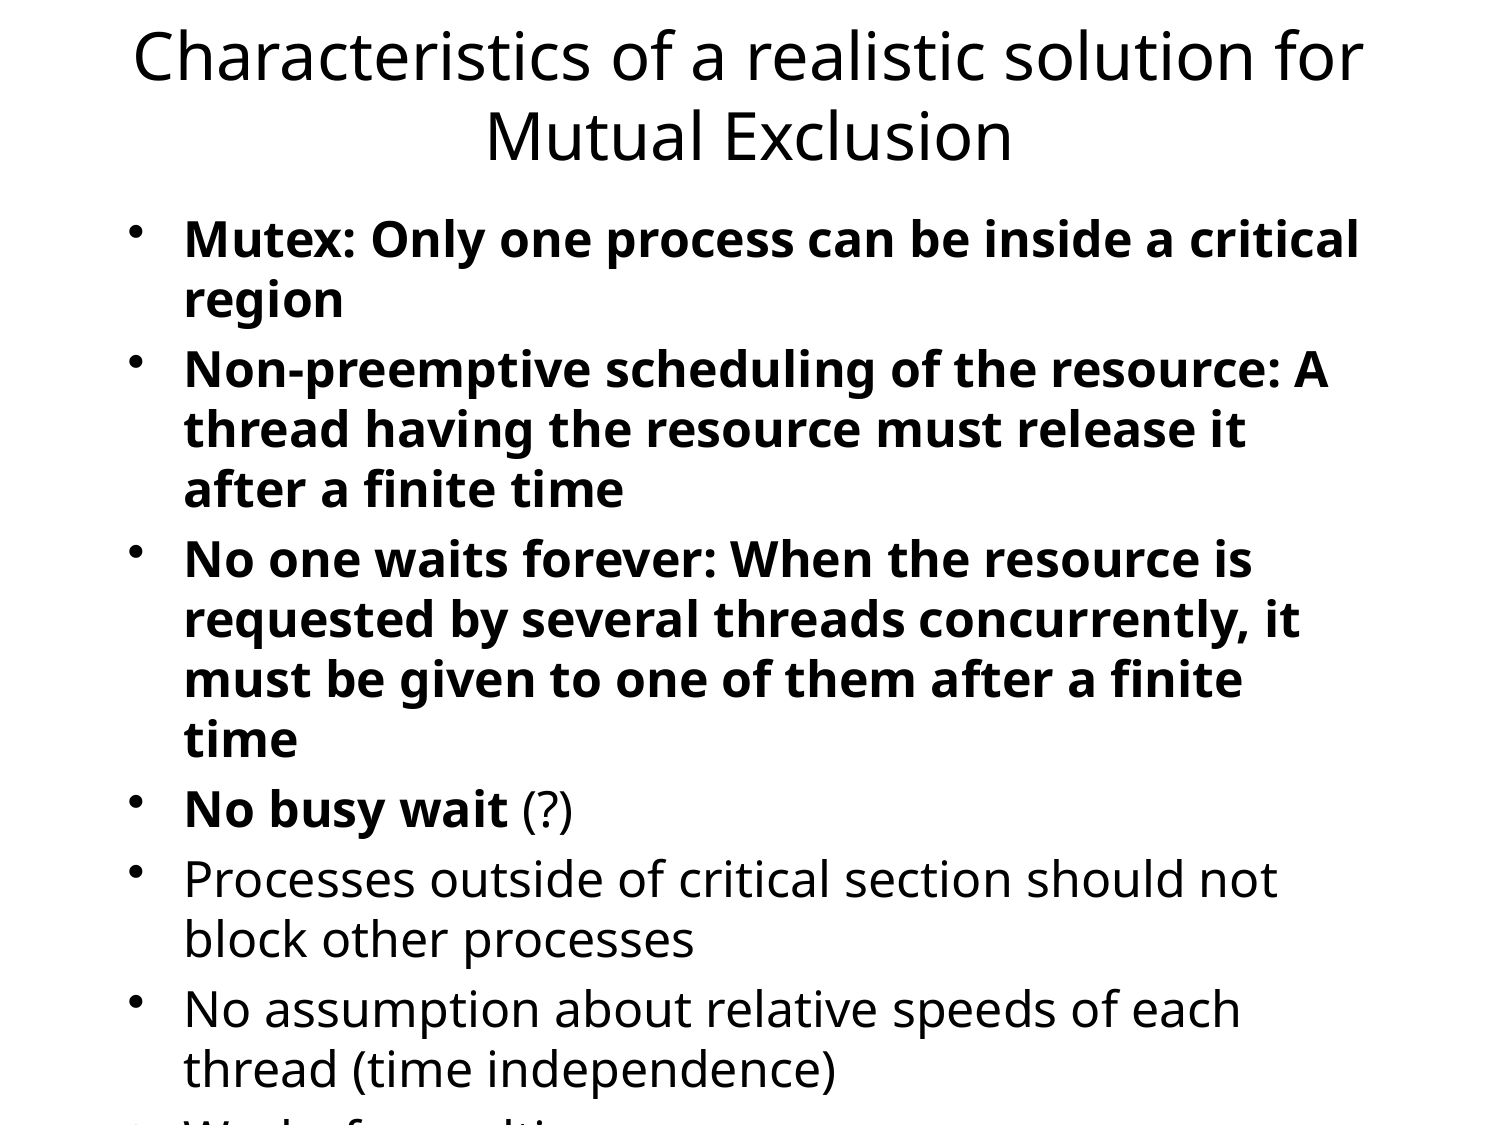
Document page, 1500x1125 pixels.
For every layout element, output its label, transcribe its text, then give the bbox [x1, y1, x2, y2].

list Mutex: Only one process can be inside a critical region Non-preemptive scheduling of the resource: A thread having the resource must release it after a finite time No one waits forever: When the resource is requested by several threads concurrently, it must be given to one of them after a finite time No busy wait (?) Processes outside of critical section should not block other processes No assumption about relative speeds of each thread (time independence) Works for multiprocessors [112, 199, 1388, 1076]
title Characteristics of a realistic solution for Mutual Exclusion [112, 0, 1388, 188]
